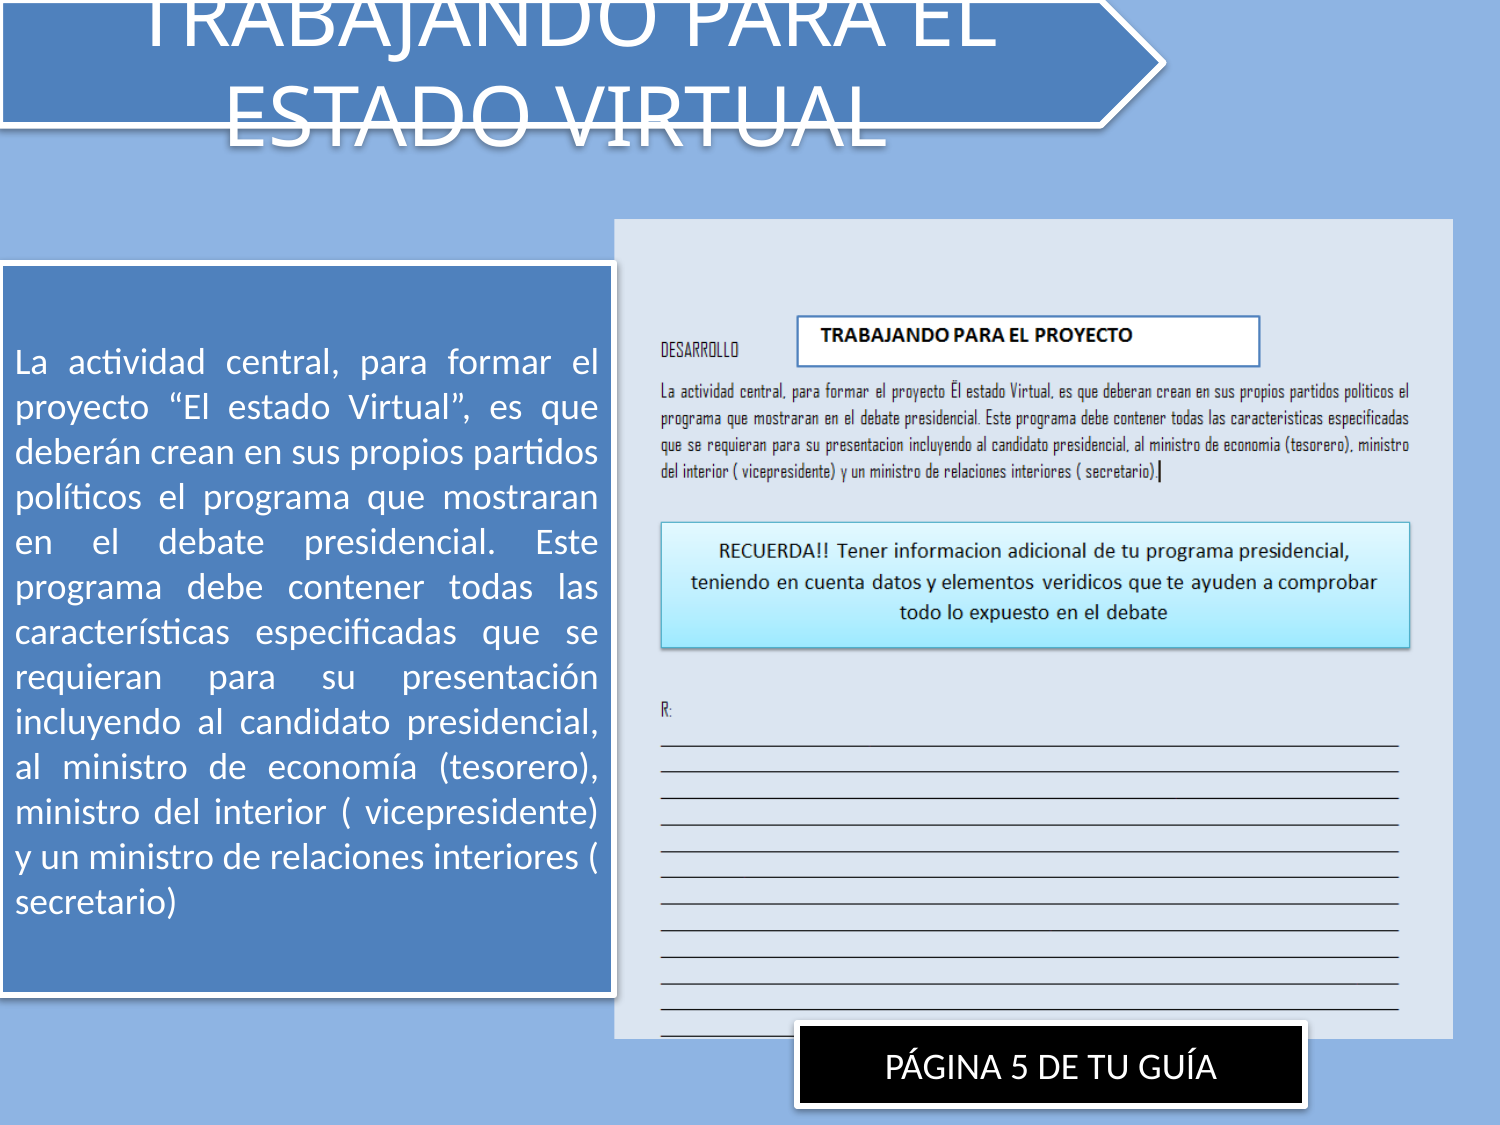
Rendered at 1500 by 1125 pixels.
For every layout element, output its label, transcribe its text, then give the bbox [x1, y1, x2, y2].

picture [614, 219, 1454, 1039]
text_box TRABAJANDO PARA EL ESTADO VIRTUAL [0, 0, 1167, 129]
text_box La actividad central, para formar el proyecto “El estado Virtual”, es que deberán crean en sus propios partidos políticos el programa que mostraran en el debate presidencial. Este programa debe contener todas las características especificadas que se requieran para su presentación incluyendo al candidato presidencial, al ministro de economía (tesorero), ministro del interior ( vicepresidente) y un ministro de relaciones interiores ( secretario) [0, 260, 608, 998]
text_box PÁGINA 5 DE TU GUÍA [794, 1046, 1308, 1109]
